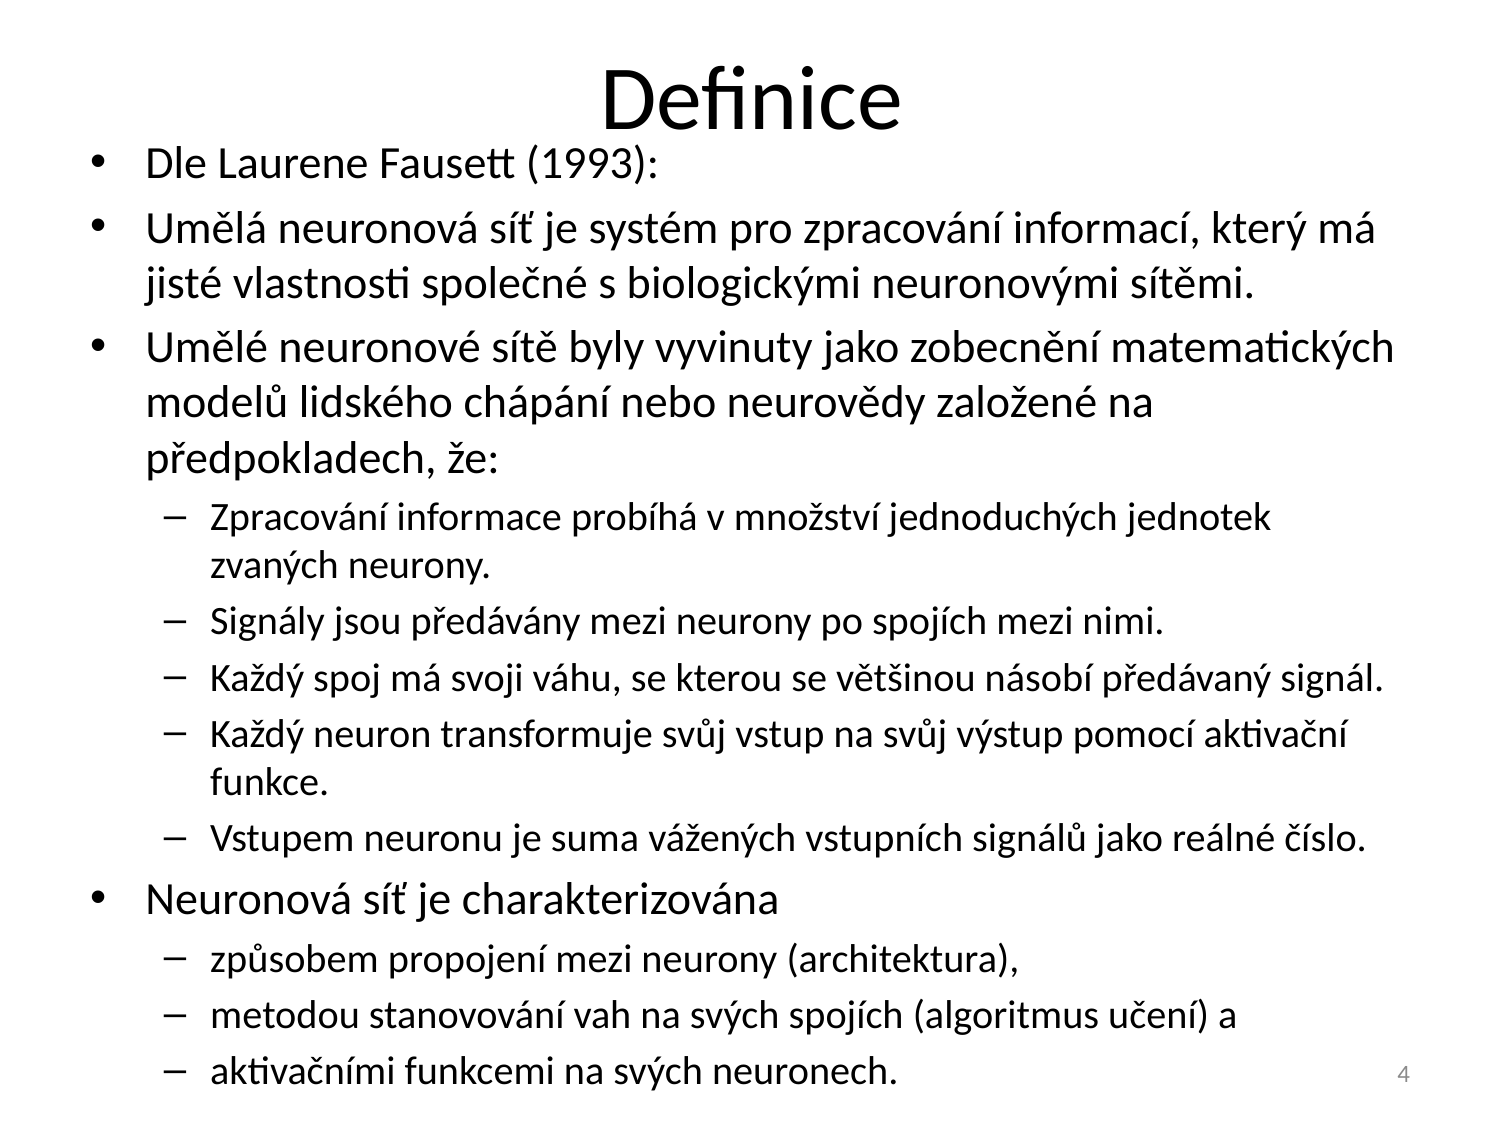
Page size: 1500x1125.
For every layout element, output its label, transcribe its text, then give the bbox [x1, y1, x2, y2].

slide_number 4 [1074, 1042, 1425, 1103]
title Definice [76, 0, 1427, 187]
list Dle Laurene Fausett (1993): Umělá neuronová síť je systém pro zpracování informací, který má jisté vlastnosti společné s biologickými neuronovými sítěmi. Umělé neuronové sítě byly vyvinuty jako zobecnění matematických modelů lidského chápání nebo neurovědy založené na předpokladech, že: Zpracování informace probíhá v množství jednoduchých jednotek zvaných neurony. Signály jsou předávány mezi neurony po spojích mezi nimi. Každý spoj má svoji váhu, se kterou se většinou násobí předávaný signál. Každý neuron transformuje svůj vstup na svůj výstup pomocí aktivační funkce. Vstupem neuronu je suma vážených vstupních signálů jako reálné číslo. Neuronová síť je charakterizována způsobem propojení mezi neurony (architektura), metodou stanovování vah na svých spojích (algoritmus učení) a aktivačními funkcemi na svých neuronech. [75, 125, 1425, 1125]
